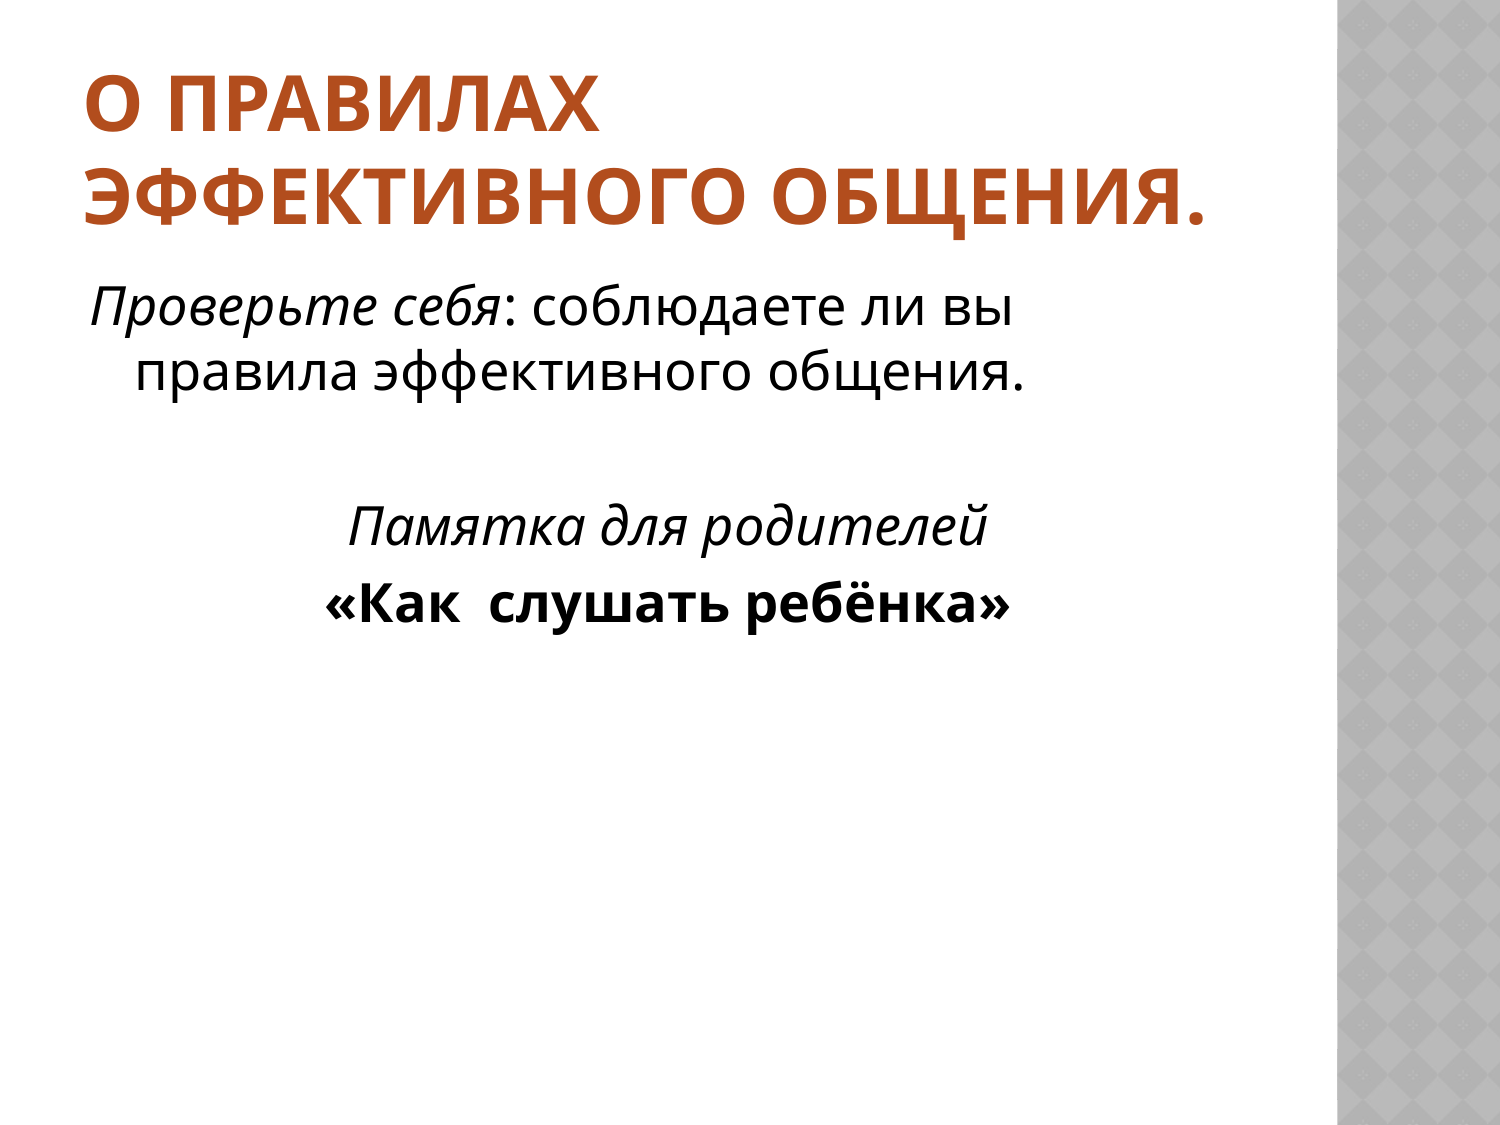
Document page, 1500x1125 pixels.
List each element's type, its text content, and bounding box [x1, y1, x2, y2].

title О правилах эффективного общения. [75, 52, 1263, 240]
list Проверьте себя: соблюдаете ли вы правила эффективного общения. Памятка для родителей «Как слушать ребёнка» [75, 264, 1263, 1059]
